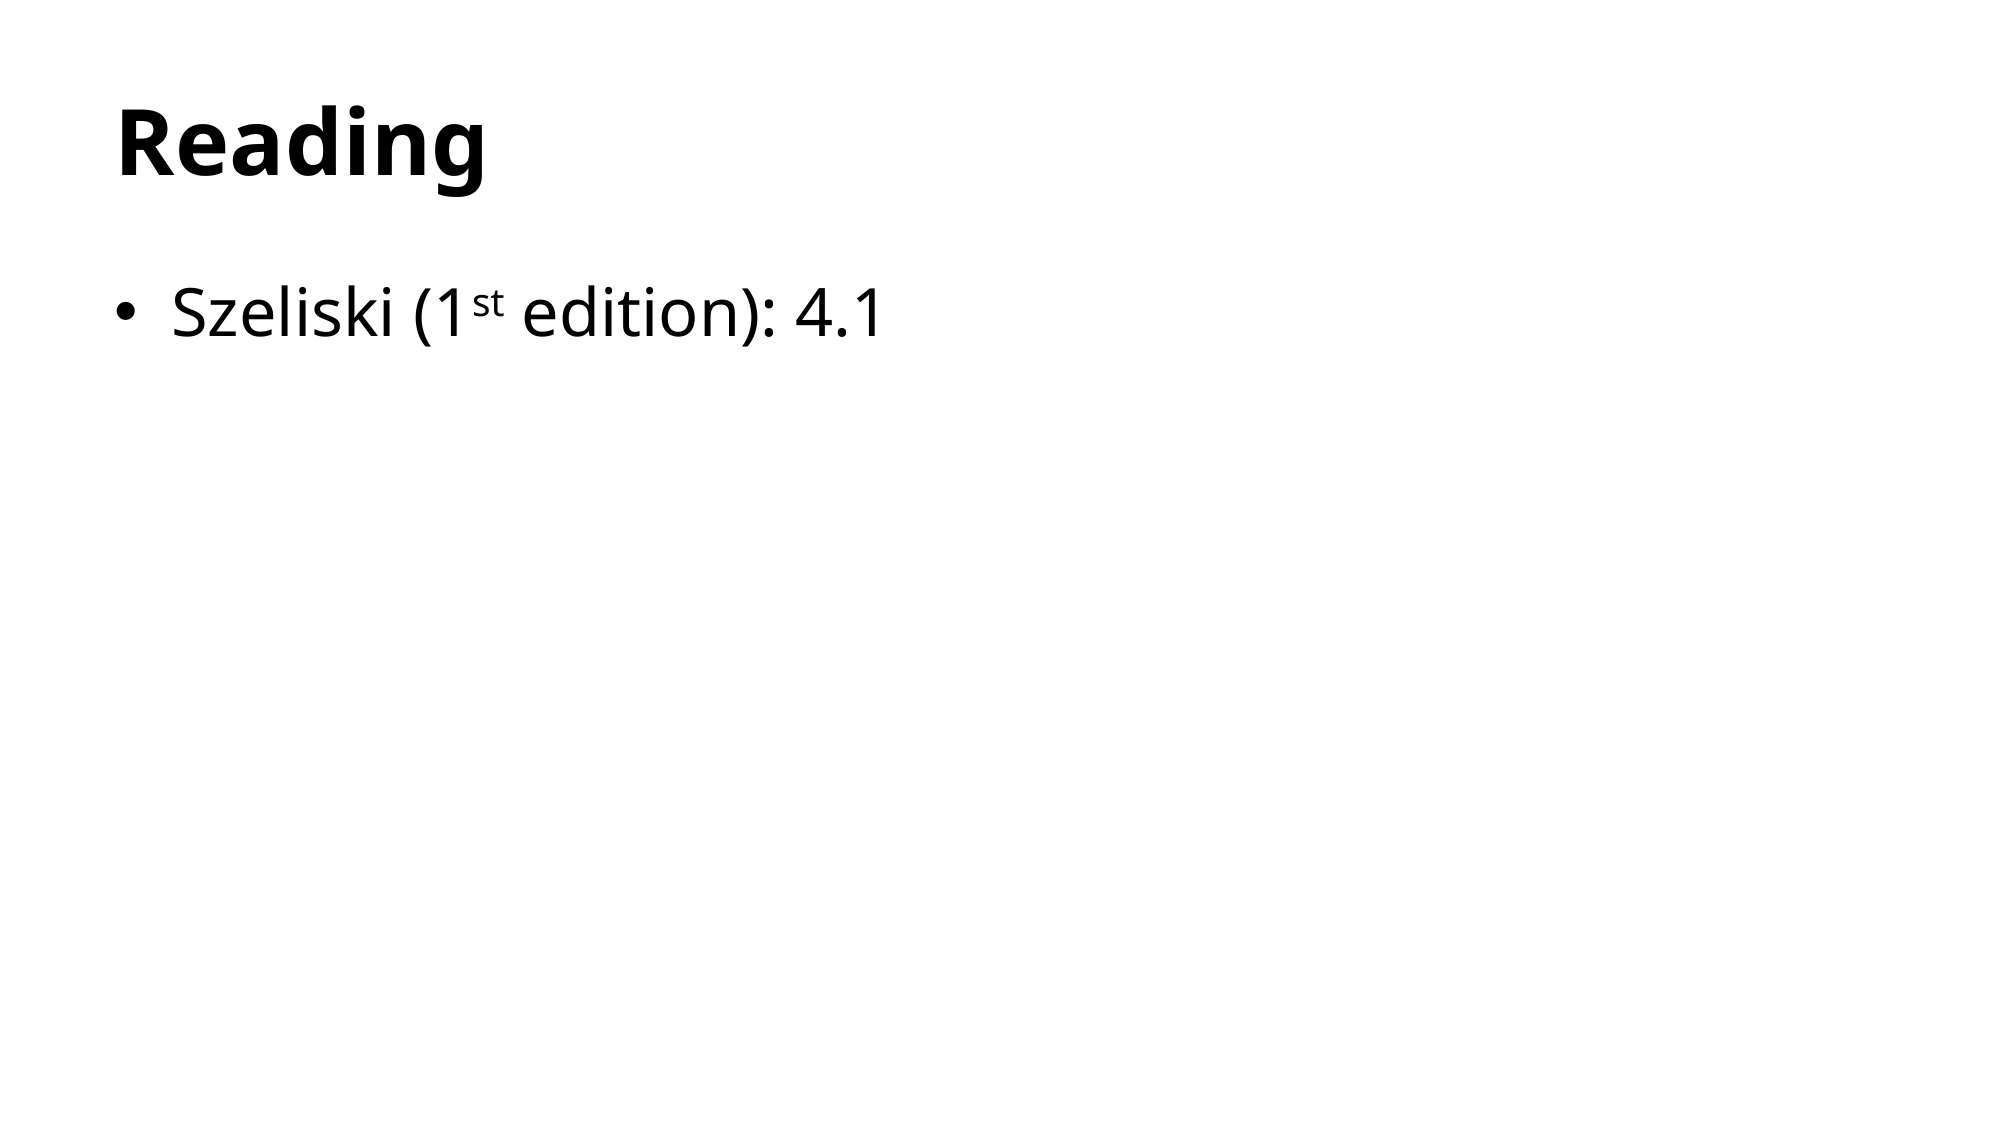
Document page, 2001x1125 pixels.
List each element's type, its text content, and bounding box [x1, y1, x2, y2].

title Reading [99, 45, 1900, 233]
list Szeliski (1st edition): 4.1 [99, 262, 1900, 1005]
